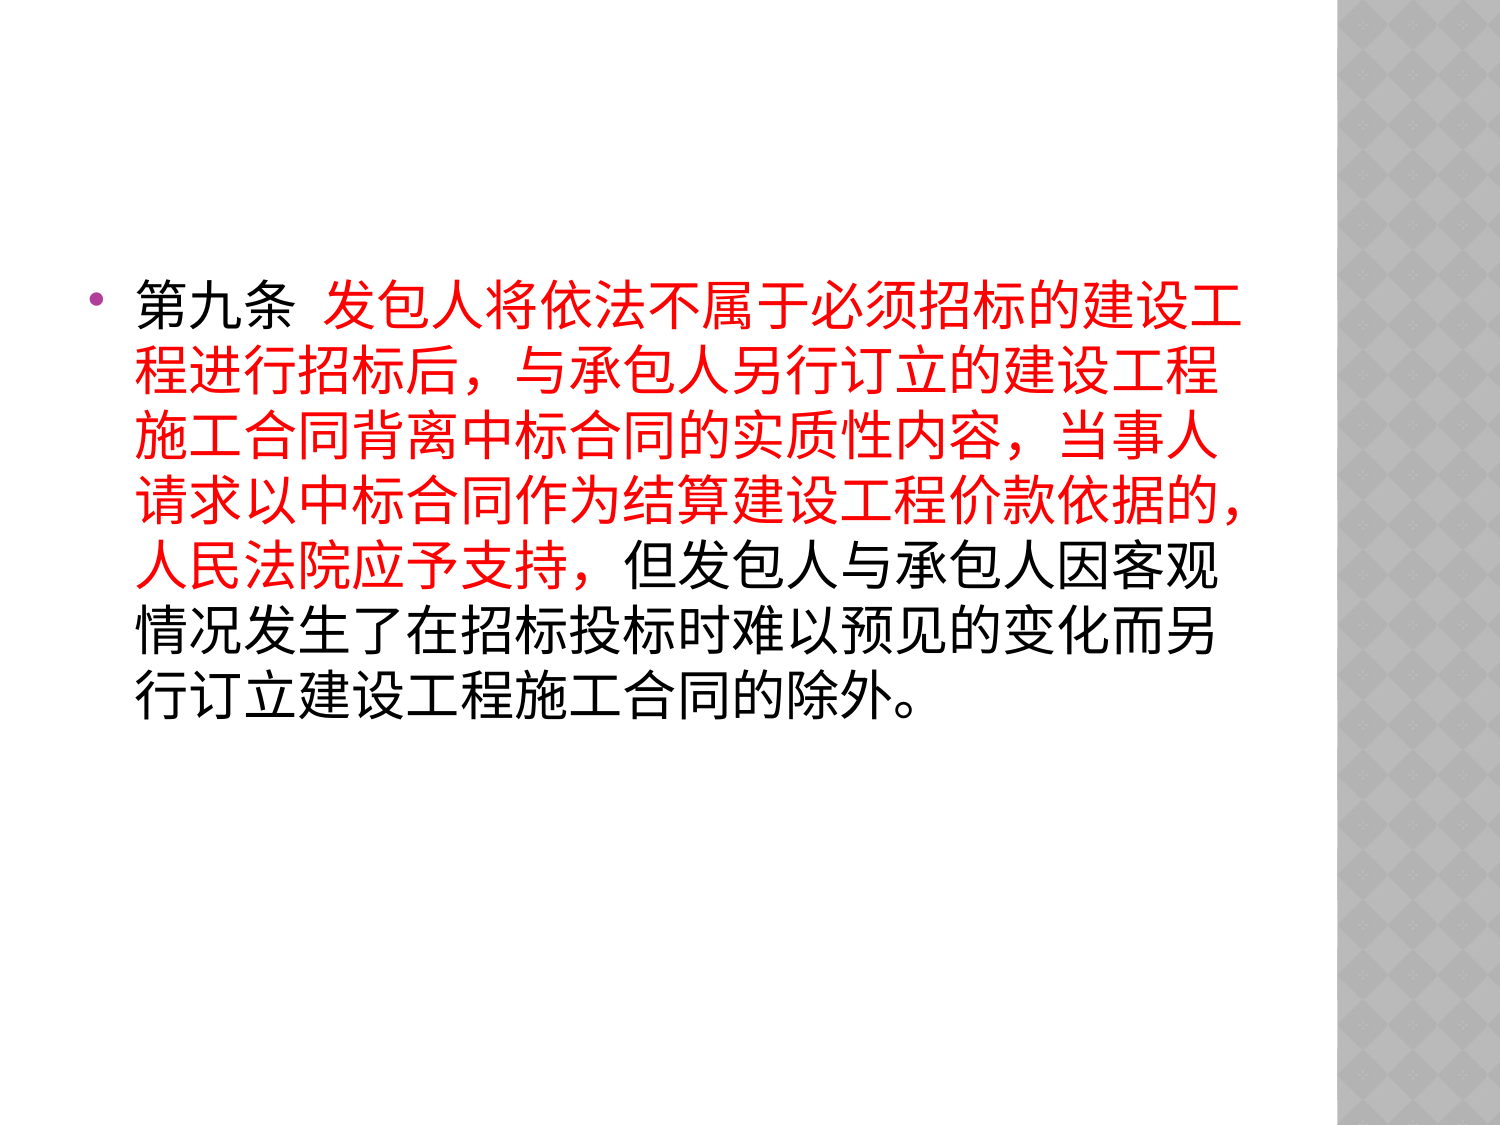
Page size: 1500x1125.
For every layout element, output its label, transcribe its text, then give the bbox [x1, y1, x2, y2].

list 第九条 发包人将依法不属于必须招标的建设工程进行招标后，与承包人另行订立的建设工程施工合同背离中标合同的实质性内容，当事人请求以中标合同作为结算建设工程价款依据的，人民法院应予支持，但发包人与承包人因客观情况发生了在招标投标时难以预见的变化而另行订立建设工程施工合同的除外。 [75, 264, 1263, 1059]
